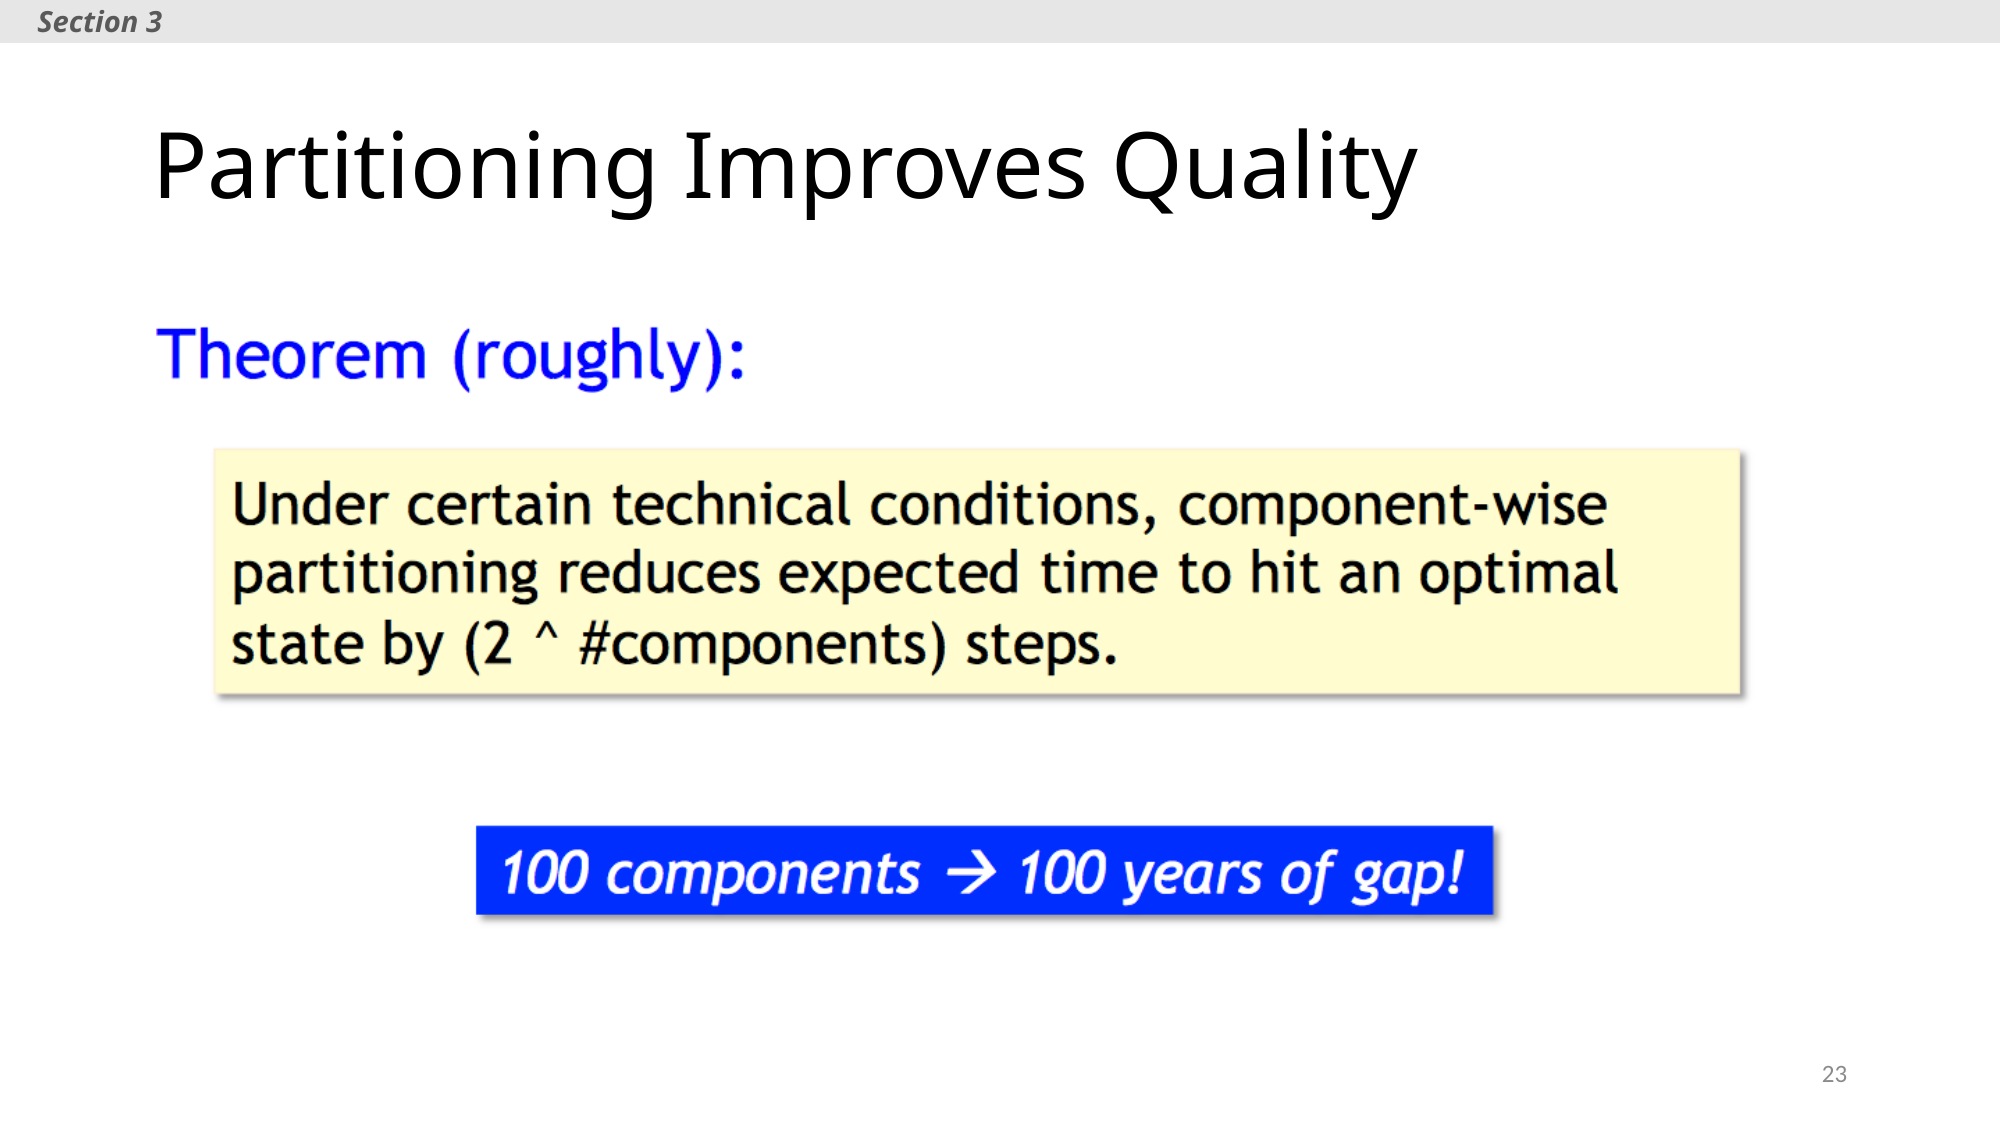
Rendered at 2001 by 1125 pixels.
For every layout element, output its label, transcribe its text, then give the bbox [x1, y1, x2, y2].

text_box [0, 0, 2000, 47]
title Partitioning Improves Quality [137, 59, 1863, 278]
slide_number 23 [1412, 1042, 1863, 1103]
picture [137, 304, 1814, 1043]
